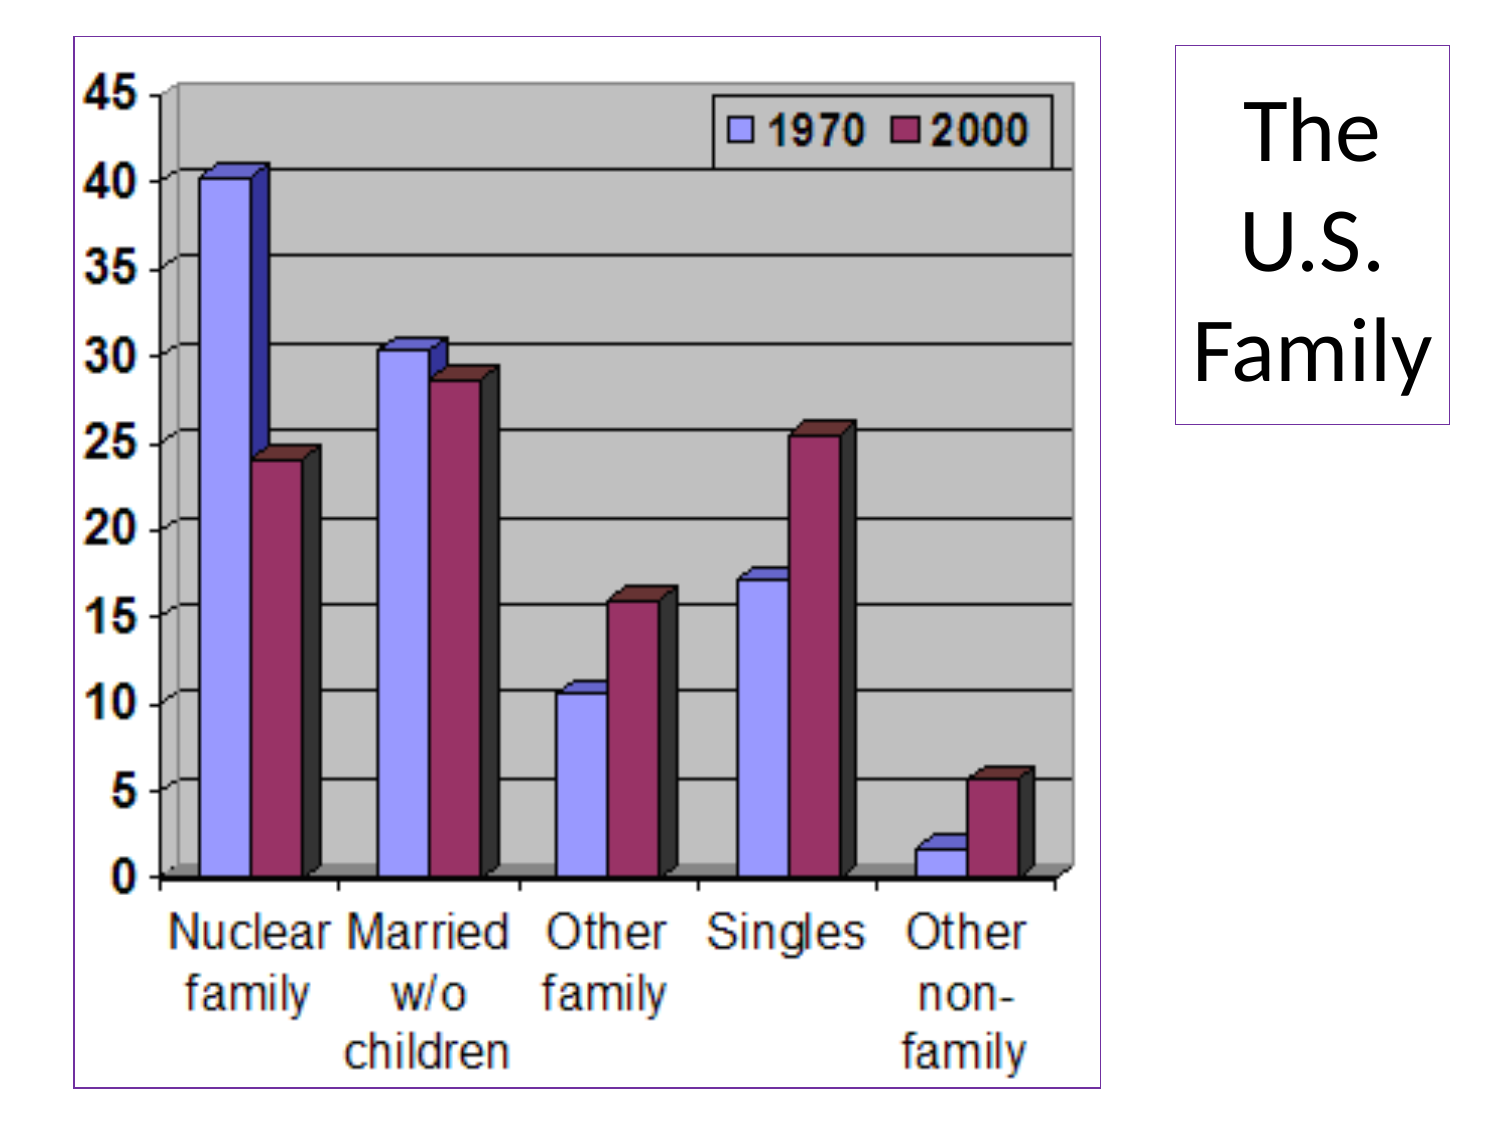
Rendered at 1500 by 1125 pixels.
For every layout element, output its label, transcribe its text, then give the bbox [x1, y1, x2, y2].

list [74, 37, 1101, 1088]
title The U.S. Family [1175, 45, 1450, 425]
